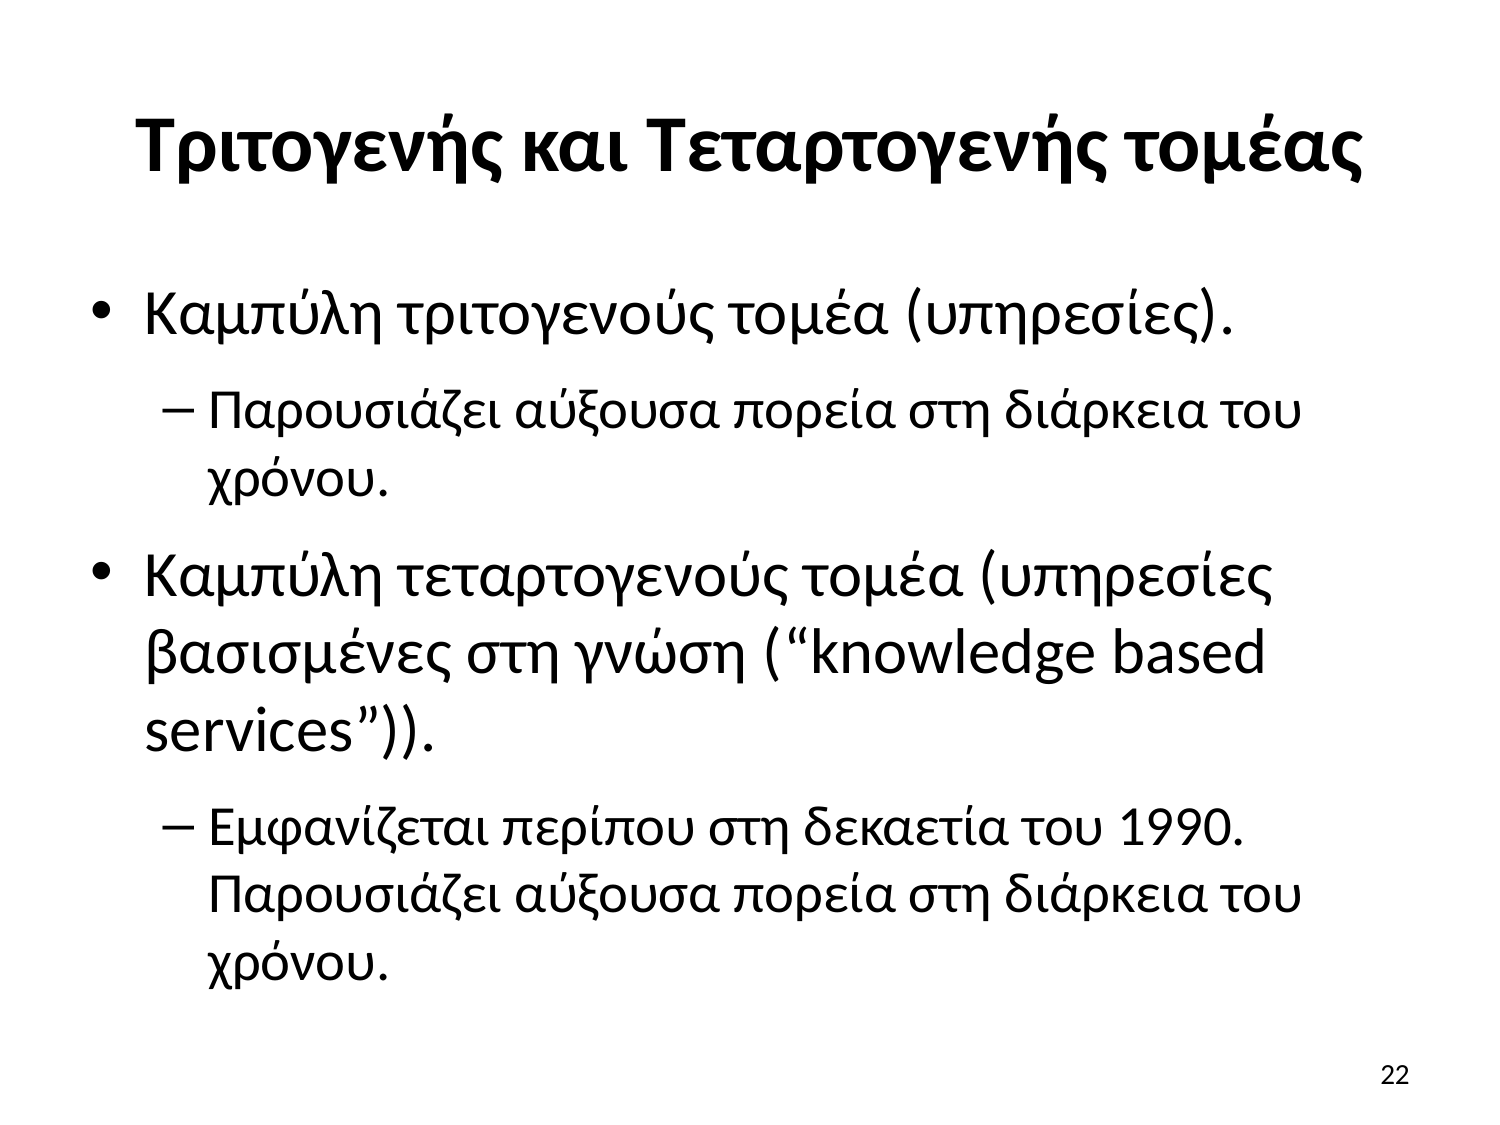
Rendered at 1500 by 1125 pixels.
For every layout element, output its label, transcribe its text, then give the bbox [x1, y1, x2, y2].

slide_number 22 [1074, 1042, 1425, 1103]
list Καμπύλη τριτογενούς τομέα (υπηρεσίες). Παρουσιάζει αύξουσα πορεία στη διάρκεια του χρόνου. Καμπύλη τεταρτογενούς τομέα (υπηρεσίες βασισμένες στη γνώση (“knowledge based services”)). Εμφανίζεται περίπου στη δεκαετία του 1990. Παρουσιάζει αύξουσα πορεία στη διάρκεια του χρόνου. [75, 262, 1425, 1005]
title Τριτογενής και Τεταρτογενής τομέας [75, 45, 1425, 233]
